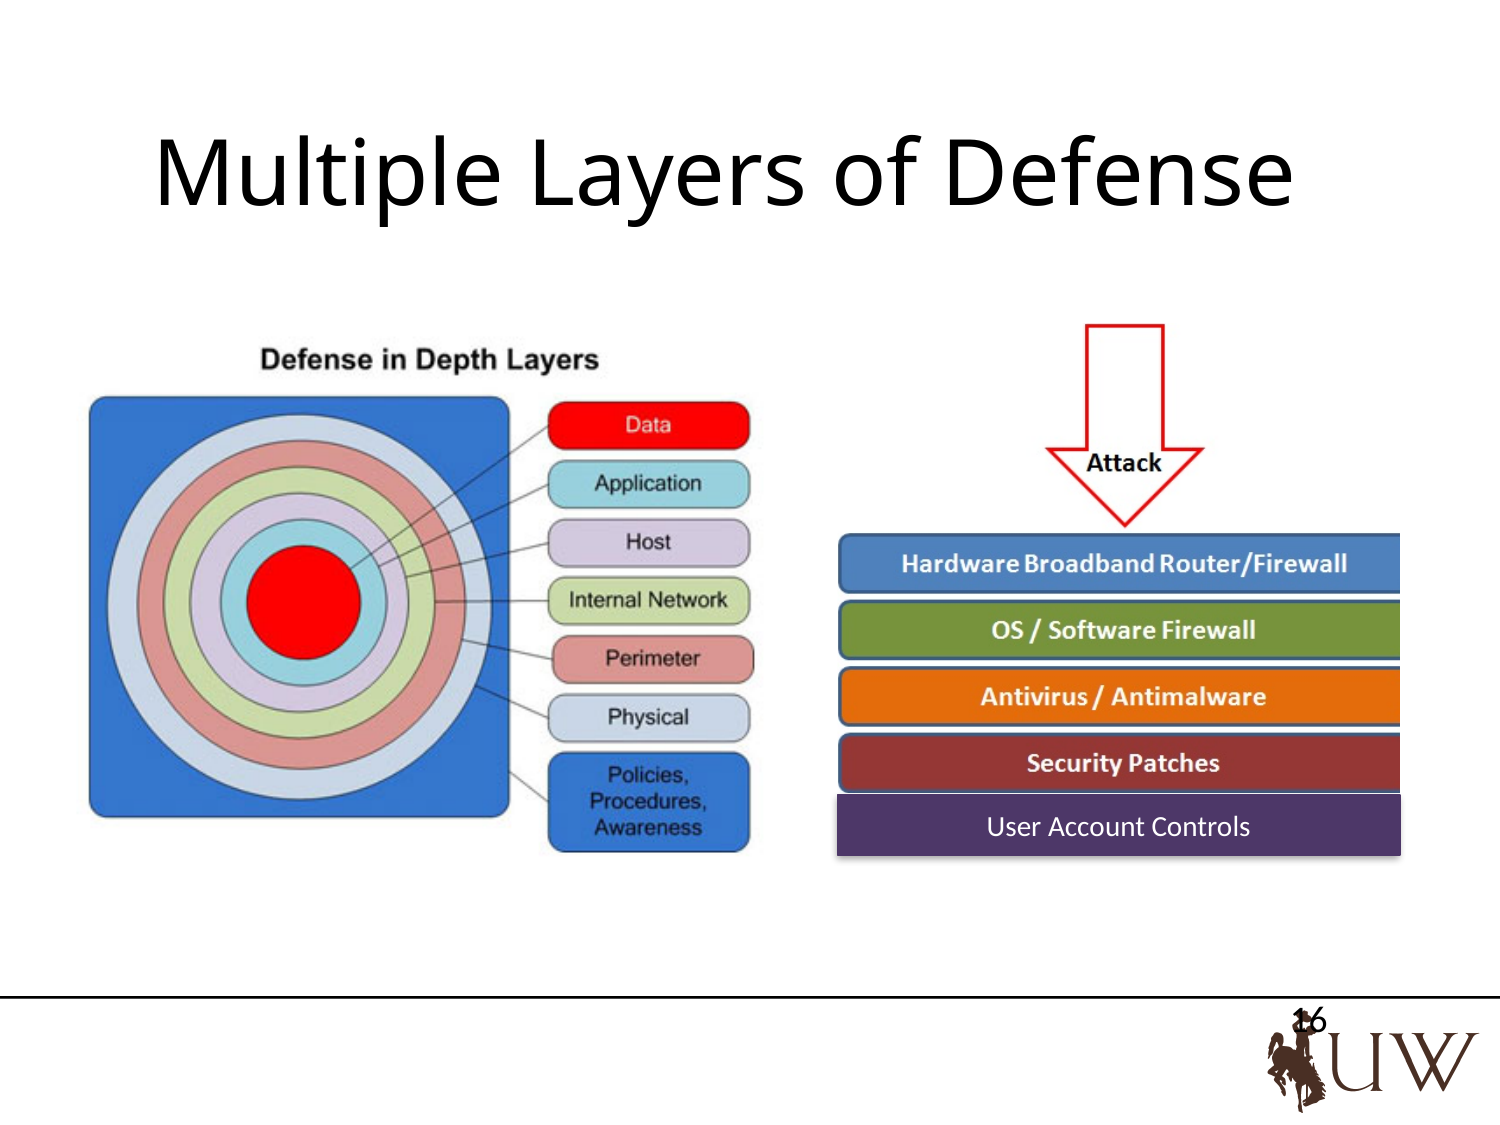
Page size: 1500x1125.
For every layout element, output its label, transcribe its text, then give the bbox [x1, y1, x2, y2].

slide_number 16 [1275, 987, 1425, 1048]
picture [34, 323, 795, 888]
picture [0, 996, 1500, 1125]
text_box Multiple Layers of Defense [49, 106, 1400, 294]
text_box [837, 323, 1401, 856]
